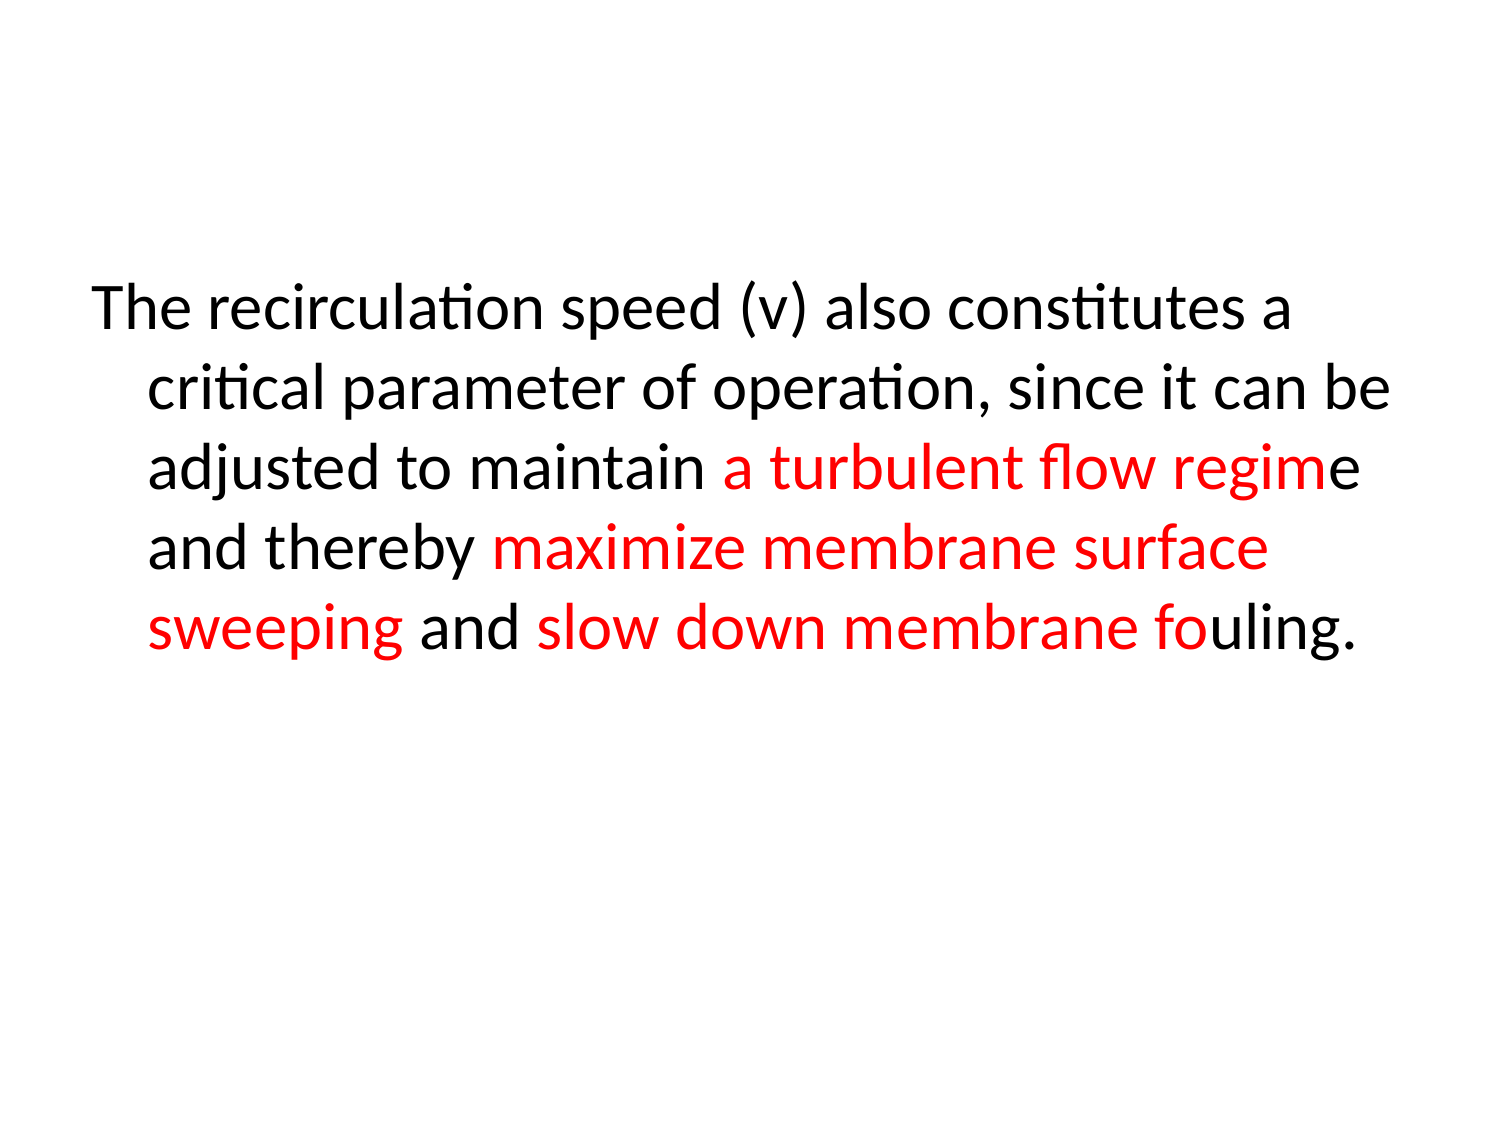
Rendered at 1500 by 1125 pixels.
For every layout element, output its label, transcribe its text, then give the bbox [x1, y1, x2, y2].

list The recirculation speed (v) also constitutes a critical parameter of operation, since it can be adjusted to maintain a turbulent flow regime and thereby maximize membrane surface sweeping and slow down membrane fouling. [76, 255, 1427, 776]
